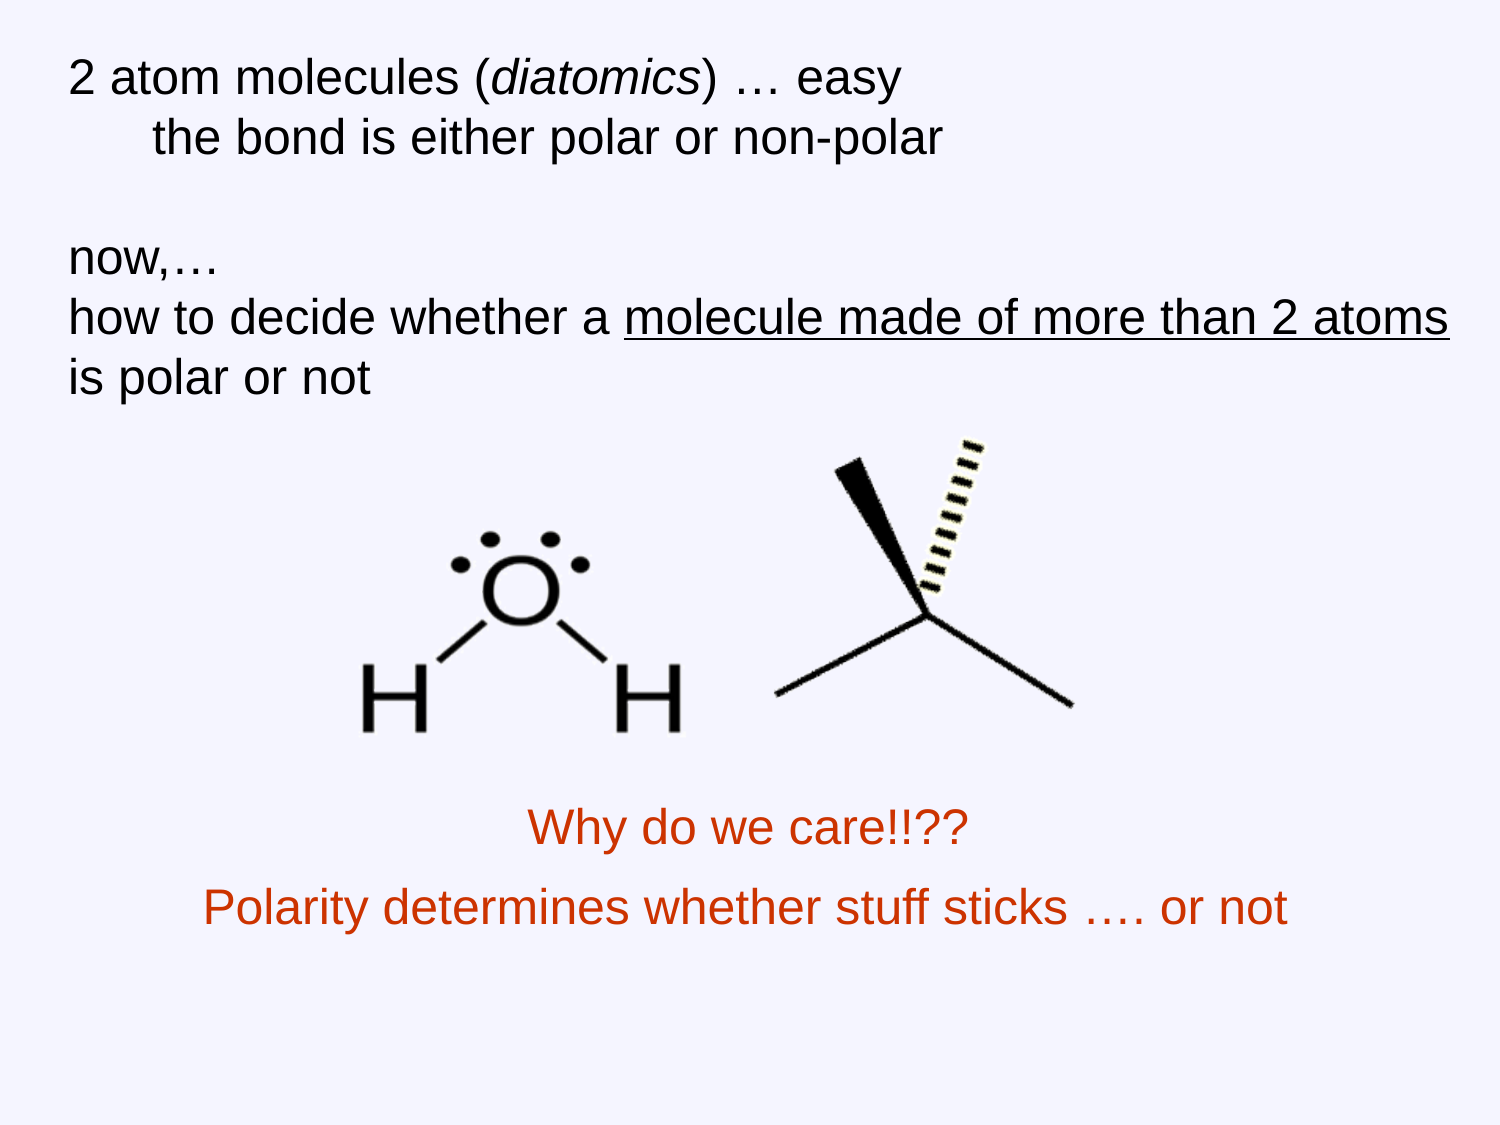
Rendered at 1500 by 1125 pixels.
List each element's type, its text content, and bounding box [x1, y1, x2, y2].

picture [337, 369, 1188, 854]
text_box Why do we care!!?? [512, 787, 985, 863]
text_box Polarity determines whether stuff sticks …. or not [187, 867, 1304, 942]
text_box 2 atom molecules (diatomics) … easy the bond is either polar or non-polar now,… how to decide whether a molecule made of more than 2 atoms is polar or not [53, 37, 1465, 413]
